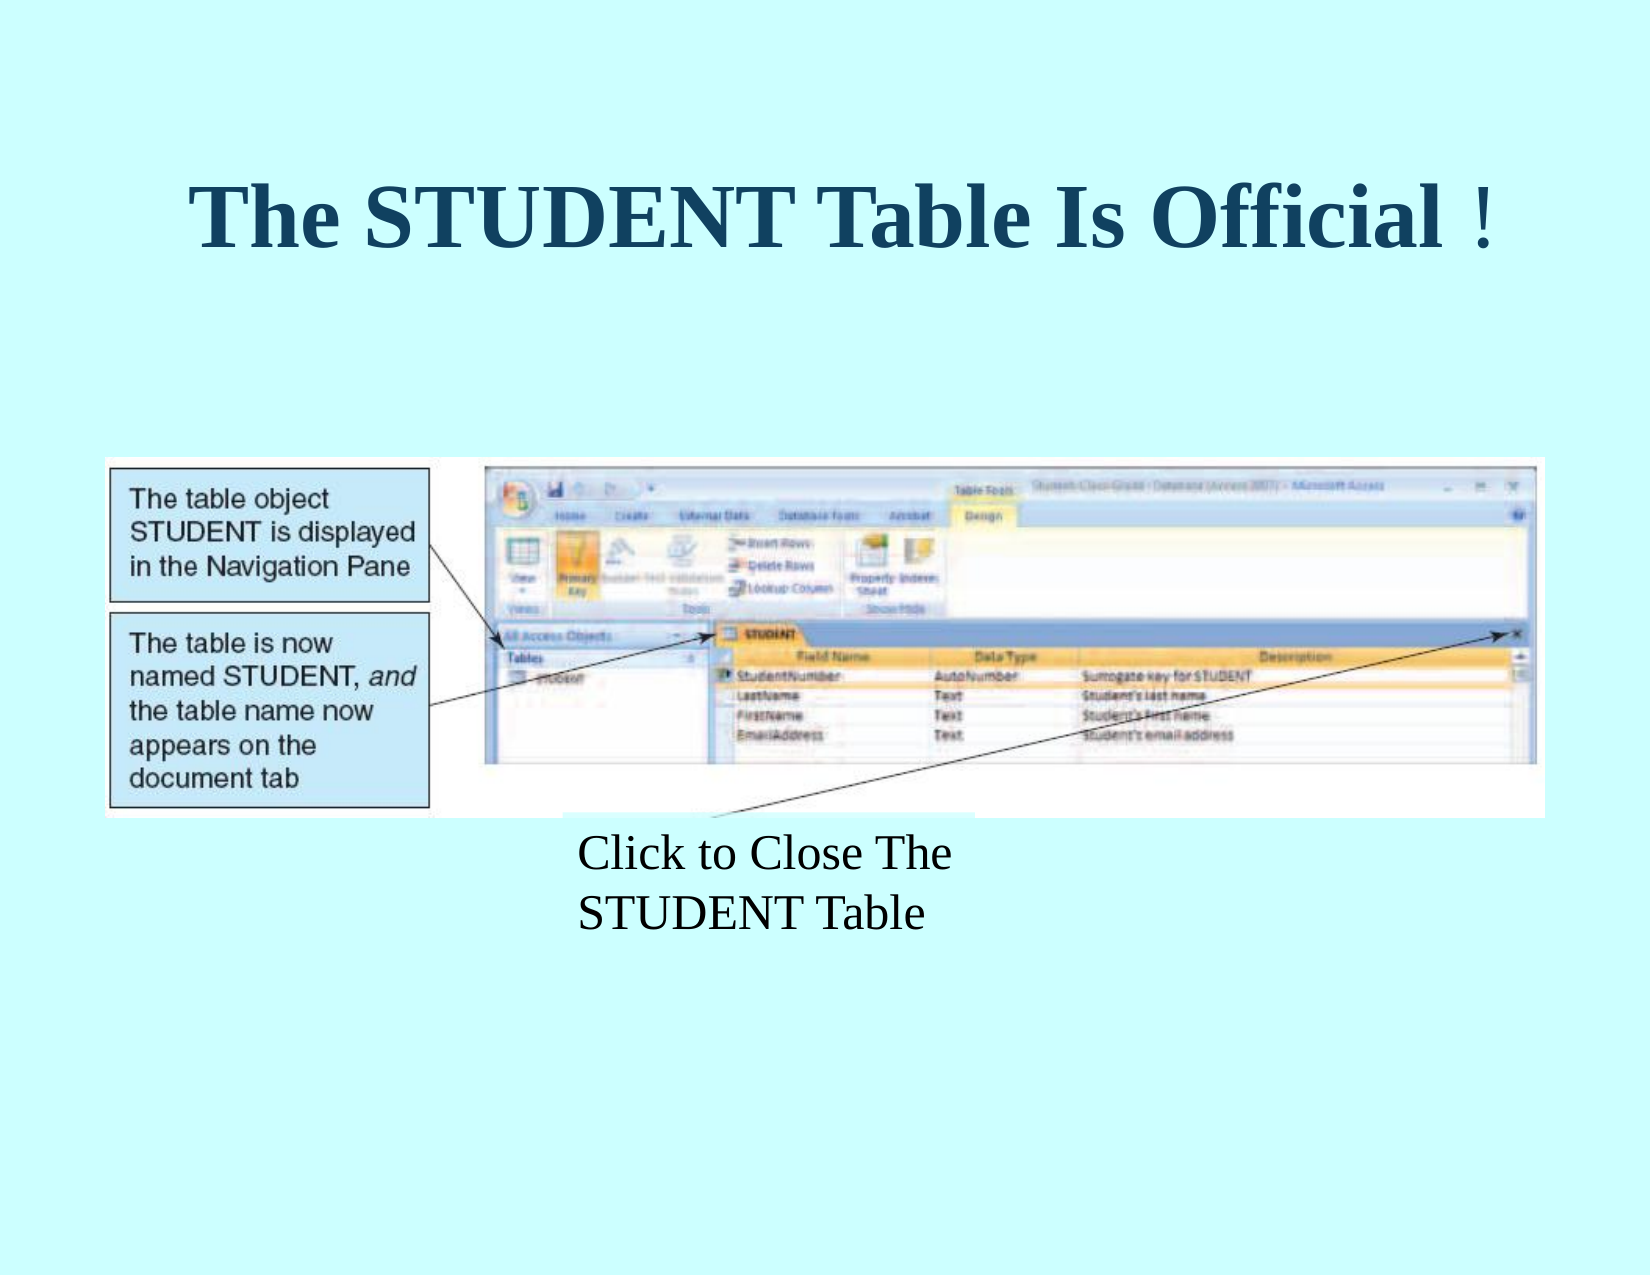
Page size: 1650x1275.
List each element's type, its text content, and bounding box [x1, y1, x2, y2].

picture [105, 457, 1545, 818]
title The STUDENT Table Is Official ! [84, 84, 1604, 338]
text_box Click to Close The STUDENT Table [562, 826, 975, 948]
